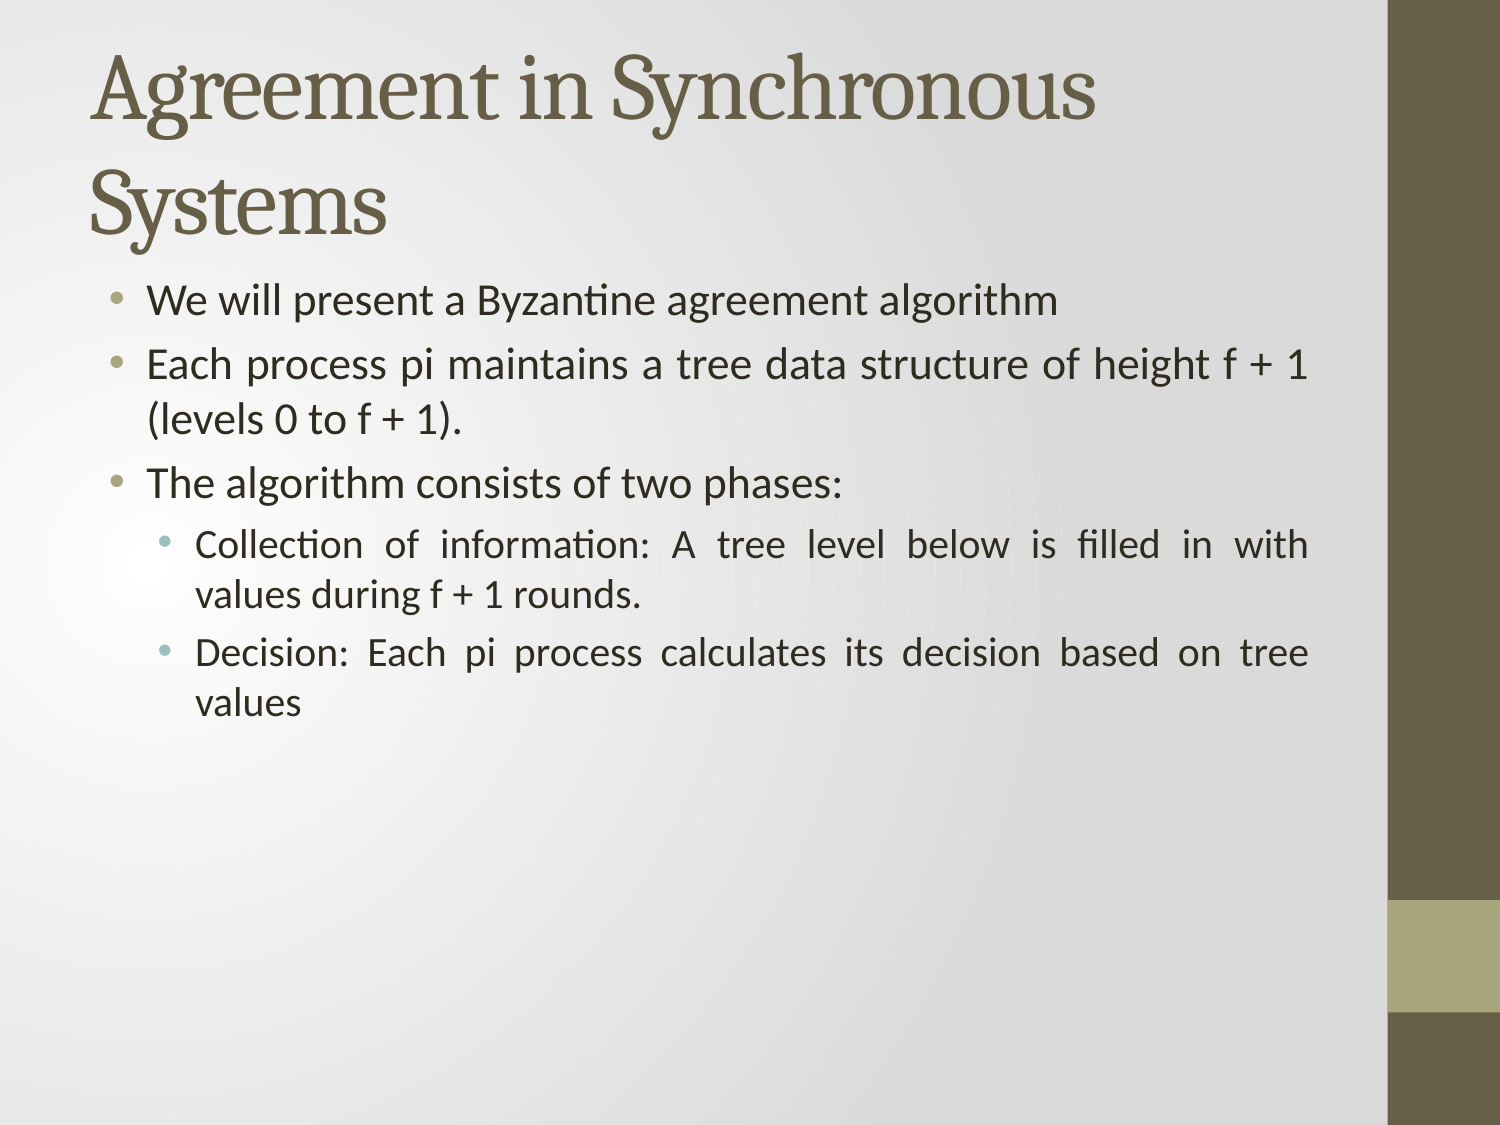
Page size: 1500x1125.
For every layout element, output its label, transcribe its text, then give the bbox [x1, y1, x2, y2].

title Agreement in Synchronous Systems [75, 45, 1325, 233]
list We will present a Byzantine agreement algorithm Each process pi maintains a tree data structure of height f + 1 (levels 0 to f + 1). The algorithm consists of two phases: Collection of information: A tree level below is filled in with values during f + 1 rounds. Decision: Each pi process calculates its decision based on tree values [75, 262, 1325, 1050]
